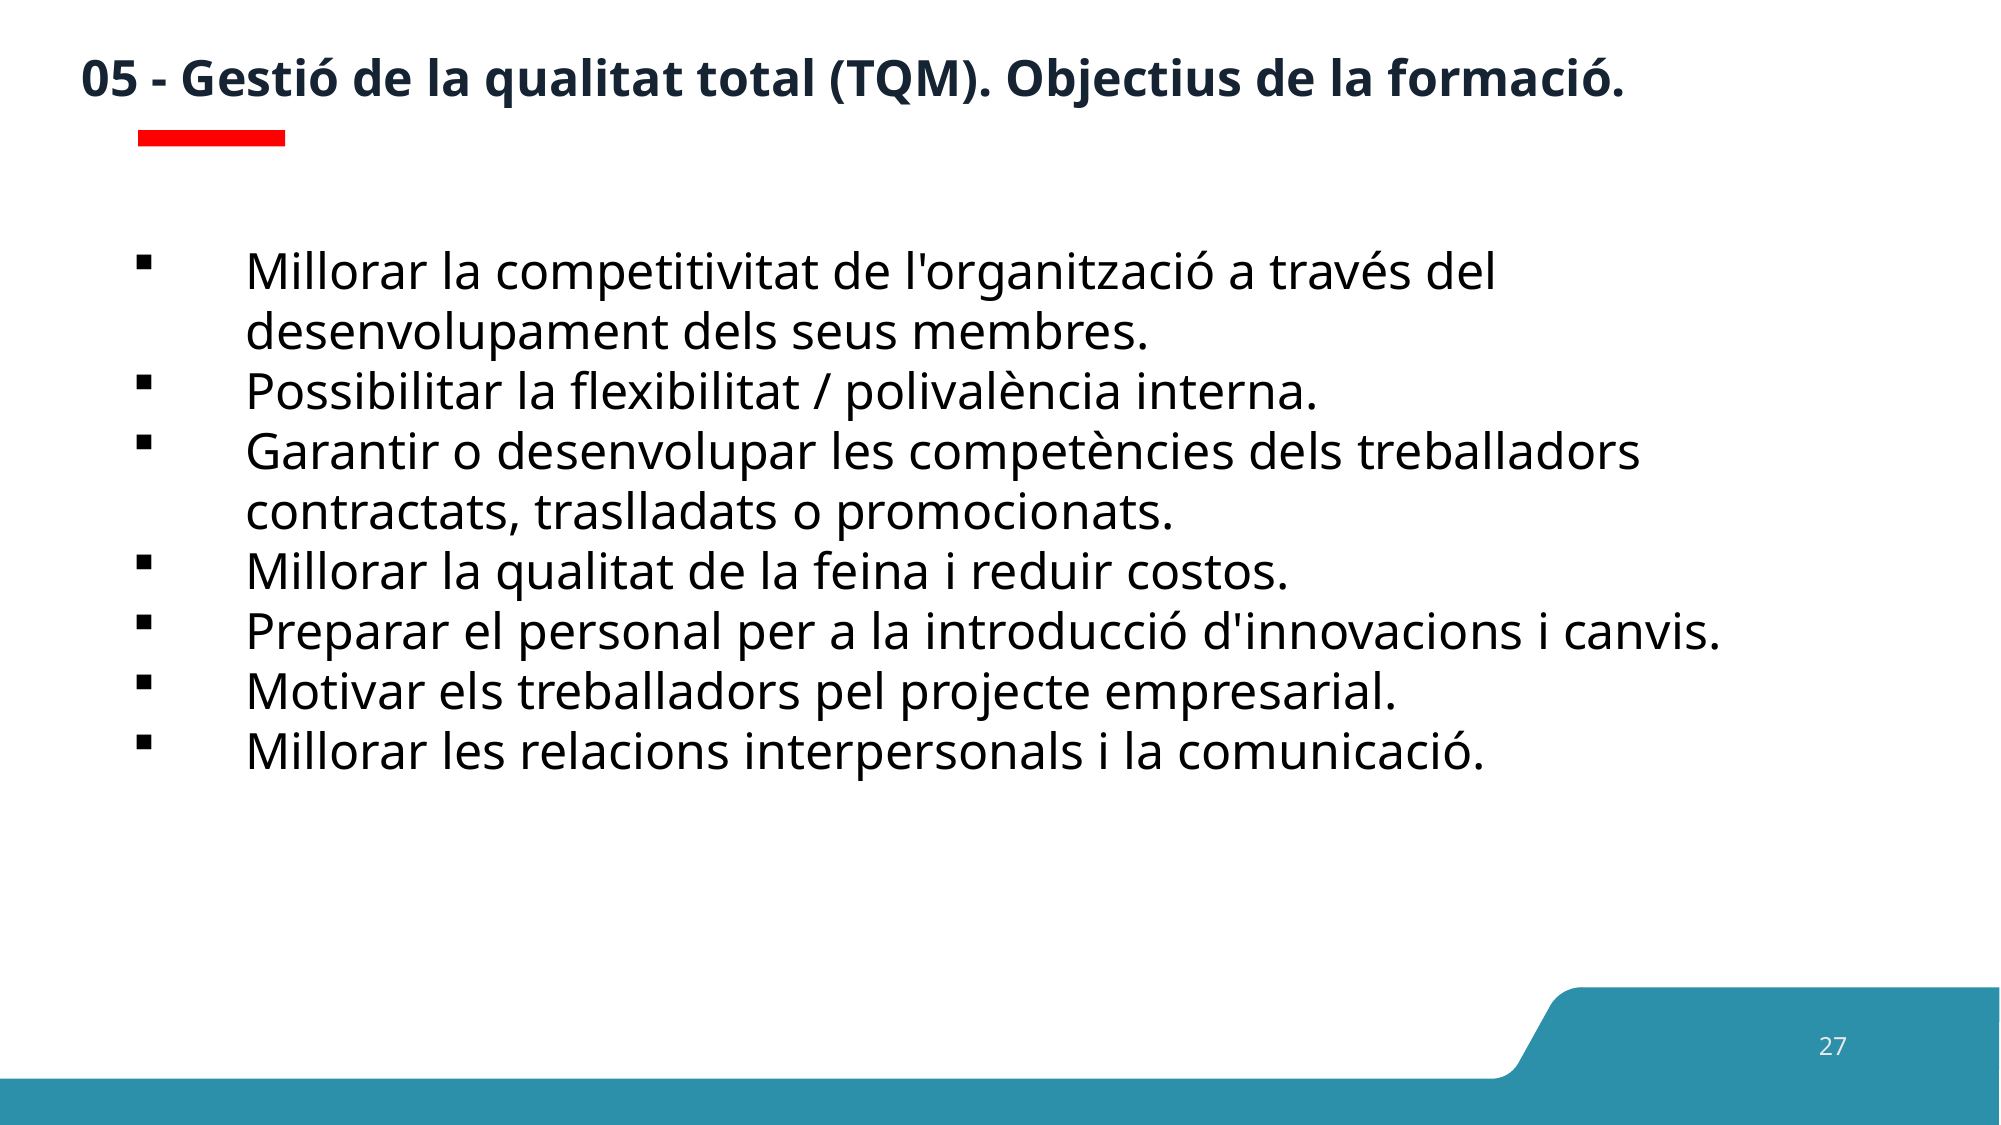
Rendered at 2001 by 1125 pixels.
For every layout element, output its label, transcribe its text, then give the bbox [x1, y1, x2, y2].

title 05 - Gestió de la qualitat total (TQM). Objectius de la formació. [66, 19, 1899, 142]
picture [0, 0, 2001, 1125]
slide_number 27 [1412, 1015, 1863, 1076]
text_box Millorar la competitivitat de l'organització a través del desenvolupament dels seus membres. Possibilitar la flexibilitat / polivalència interna. Garantir o desenvolupar les competències dels treballadors contractats, traslladats o promocionats. Millorar la qualitat de la feina i reduir costos. Preparar el personal per a la introducció d'innovacions i canvis. Motivar els treballadors pel projecte empresarial. Millorar les relacions interpersonals i la comunicació. [117, 231, 1894, 979]
